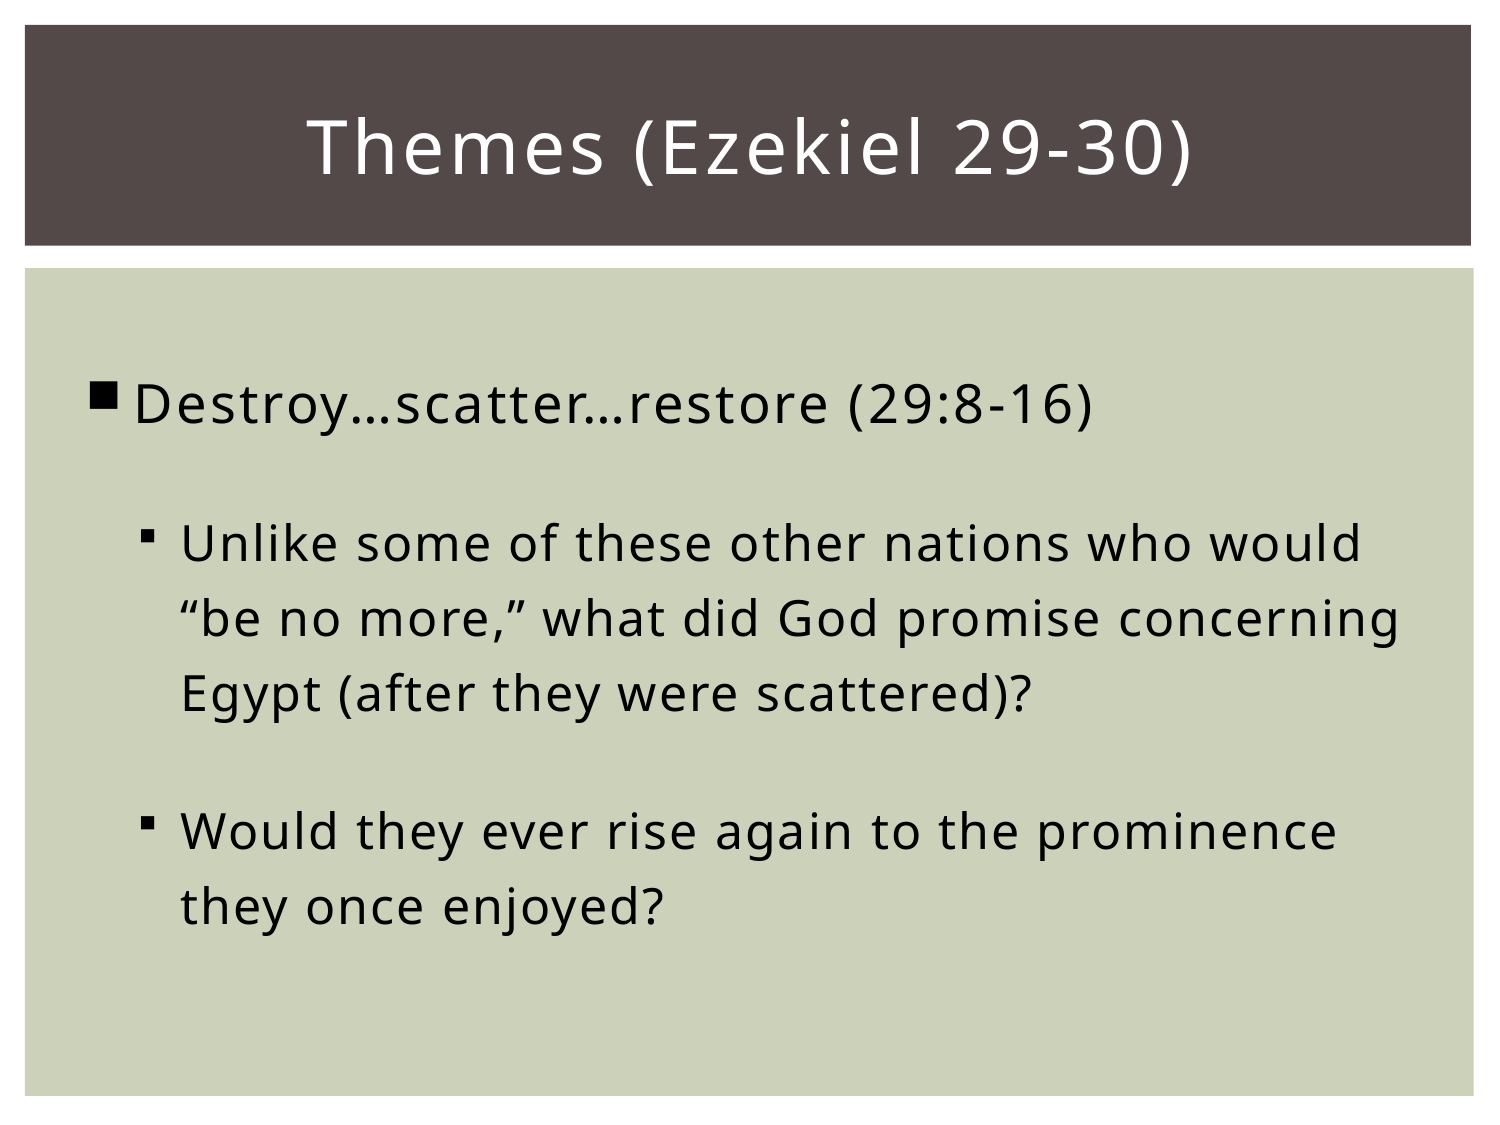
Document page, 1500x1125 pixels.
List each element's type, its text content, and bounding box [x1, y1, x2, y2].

title Themes (Ezekiel 29-30) [62, 58, 1438, 232]
list Destroy…scatter…restore (29:8-16) Unlike some of these other nations who would “be no more,” what did God promise concerning Egypt (after they were scattered)? Would they ever rise again to the prominence they once enjoyed? [62, 281, 1442, 1005]
